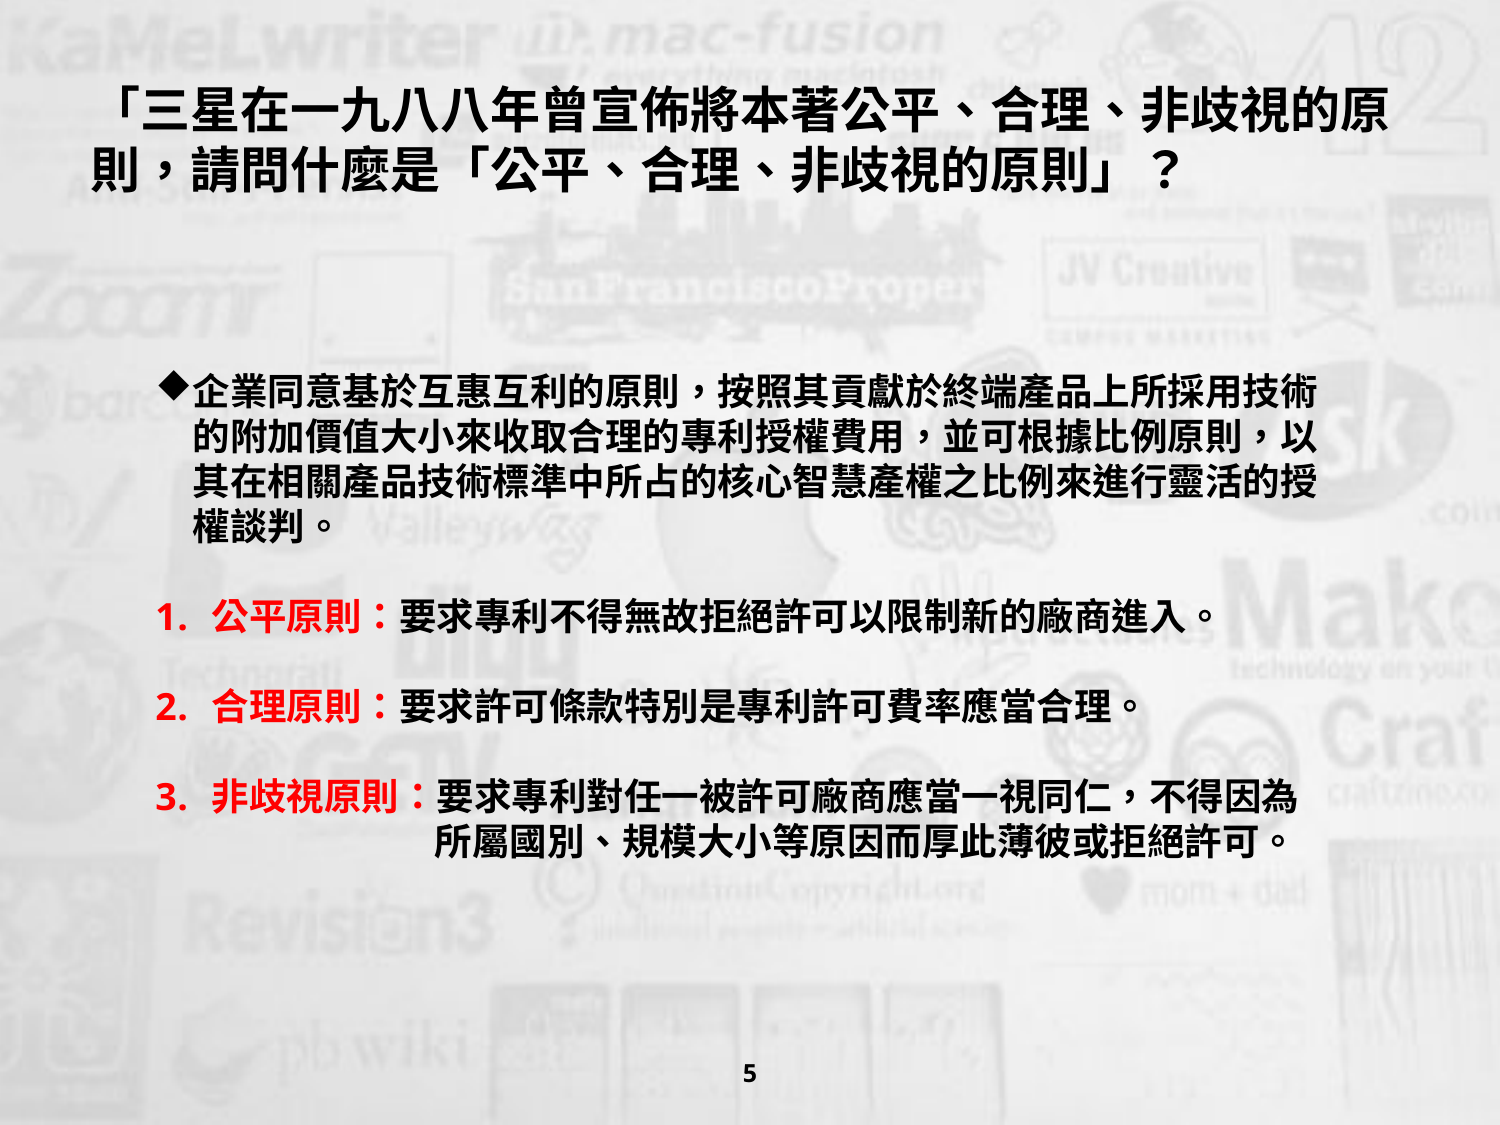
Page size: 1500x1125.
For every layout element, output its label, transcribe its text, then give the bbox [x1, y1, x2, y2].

picture [0, 0, 1500, 1125]
title 「三星在一九八八年曾宣佈將本著公平、合理、非歧視的原則，請問什麼是「公平、合理、非歧視的原則」？ [75, 45, 1425, 233]
footer 5 [512, 1042, 988, 1103]
text_box 企業同意基於互惠互利的原則，按照其貢獻於終端產品上所採用技術 的附加價值大小來收取合理的專利授權費用，並可根據比例原則，以 其在相關產品技術標準中所占的核心智慧產權之比例來進行靈活的授 權談判。 公平原則：要求專利不得無故拒絕許可以限制新的廠商進入。 合理原則：要求許可條款特別是專利許可費率應當合理。 非歧視原則：要求專利對任一被許可廠商應當一視同仁，不得因為 所屬國別、規模大小等原因而厚此薄彼或拒絕許可。 [138, 338, 1361, 893]
